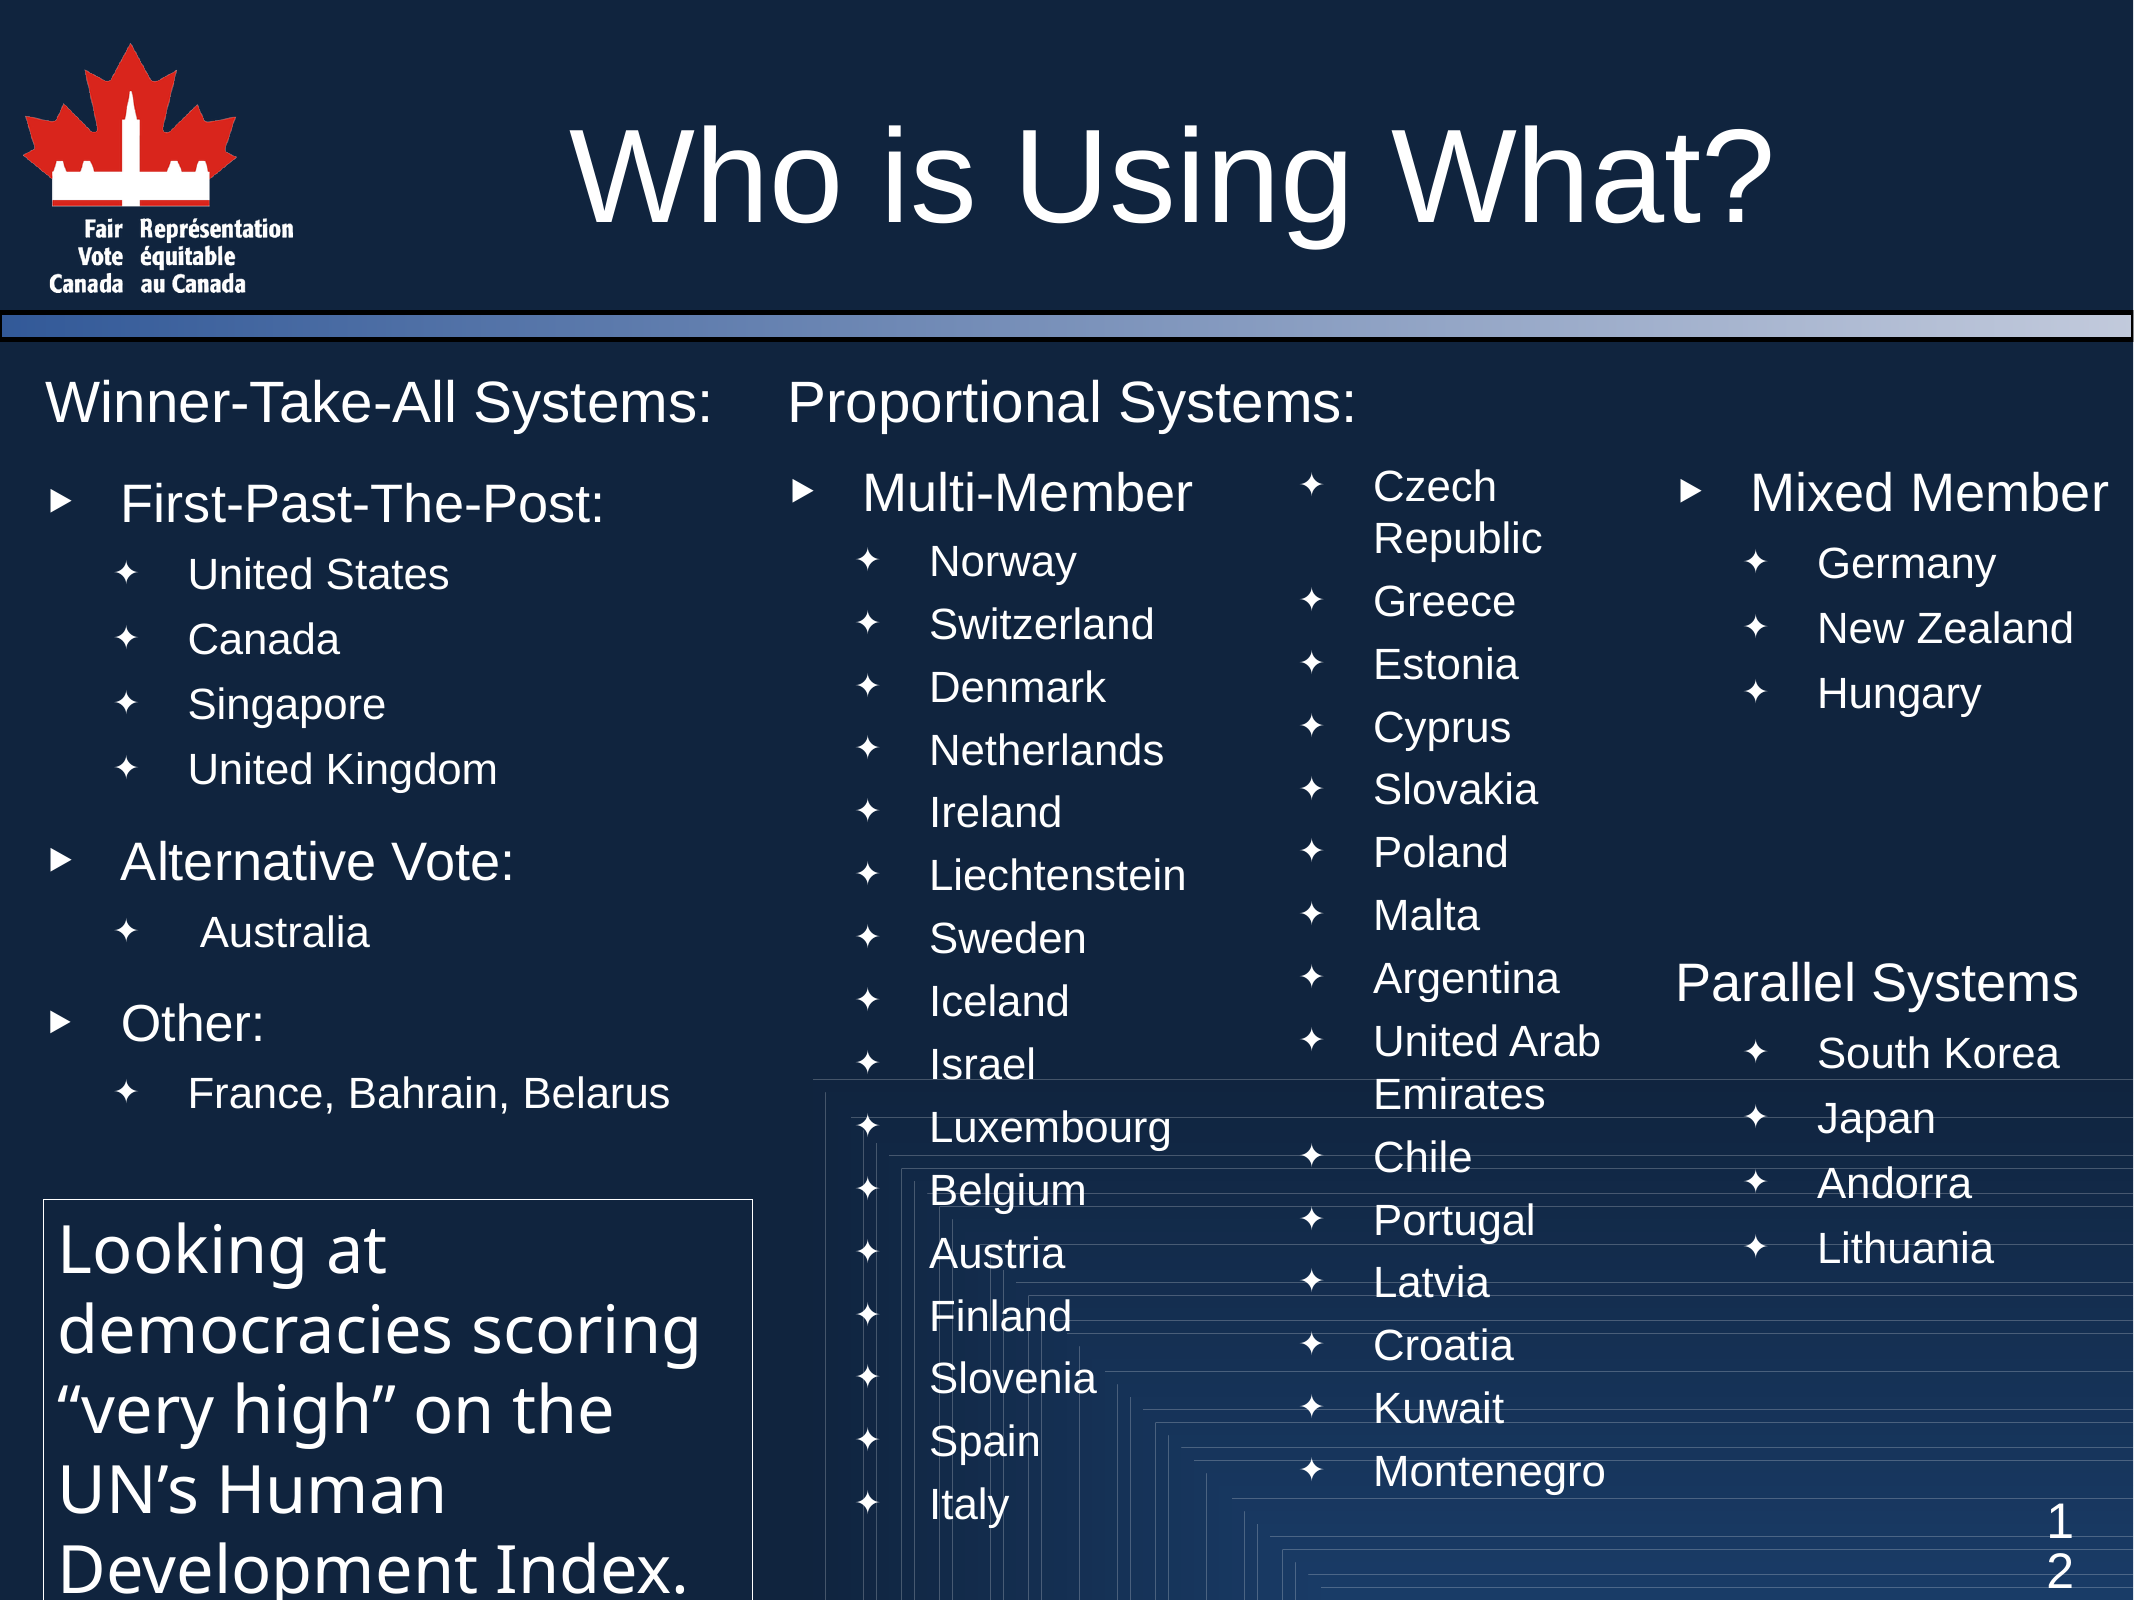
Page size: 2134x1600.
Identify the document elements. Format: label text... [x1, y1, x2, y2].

text_box Looking at democracies scoring “very high” on the UN’s Human Development Index. [43, 1199, 753, 1600]
title Who is Using What? [279, 39, 2067, 298]
list Multi-Member Norway Switzerland Denmark Netherlands Ireland Liechtenstein Sweden Iceland Israel Luxembourg Belgium Austria Finland Slovenia Spain Italy Czech Republic Greece Estonia Cyprus Slovakia Poland Malta Argentina United Arab Emirates Chile Portugal Latvia Croatia Kuwait Montenegro Mixed Member Germany New Zealand Hungary Parallel Systems South Korea Japan Andorra Lithuania [779, 448, 2128, 1550]
picture [16, 37, 299, 298]
list Winner-Take-All Systems: First-Past-The-Post: United States Canada Singapore United Kingdom Alternative Vote: Australia Other: France, Bahrain, Belarus [37, 356, 1008, 1567]
text_box Proportional Systems: [779, 356, 1723, 438]
slide_number 12 [2031, 1481, 2109, 1567]
